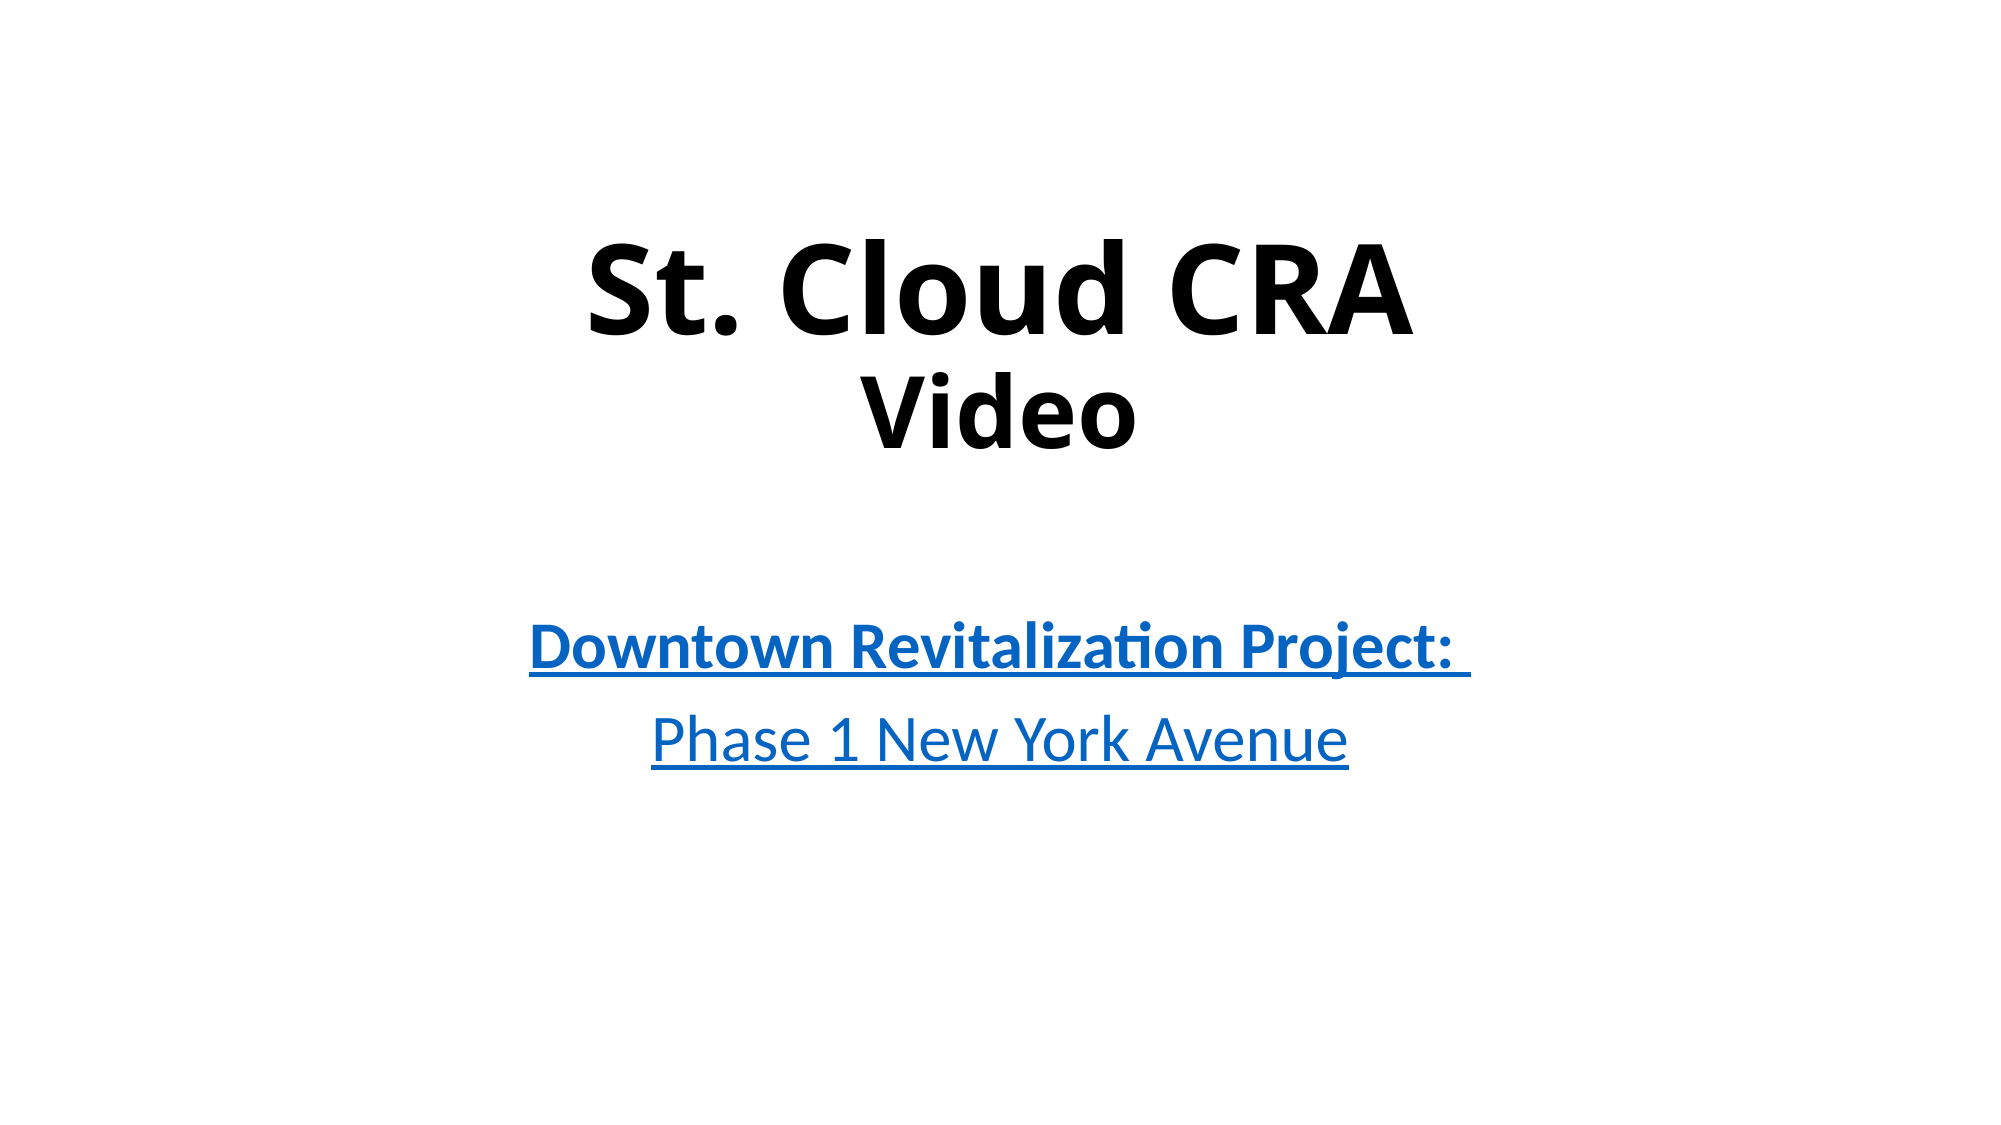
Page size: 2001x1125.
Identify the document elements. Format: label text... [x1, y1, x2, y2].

subtitle Downtown Revitalization Project: Phase 1 New York Avenue [249, 603, 1750, 875]
title St. Cloud CRA Video [249, 184, 1750, 478]
